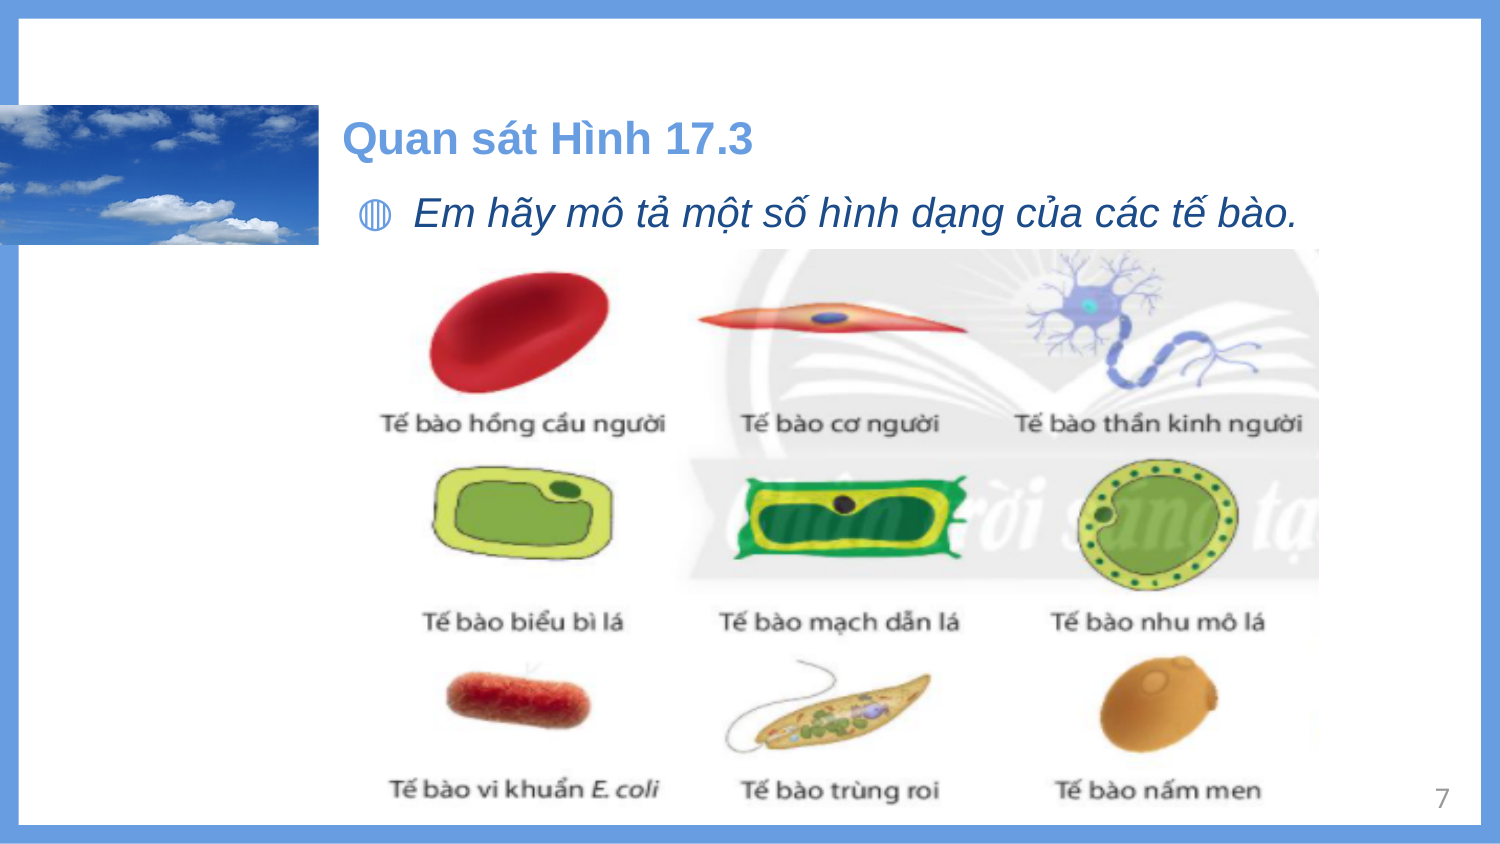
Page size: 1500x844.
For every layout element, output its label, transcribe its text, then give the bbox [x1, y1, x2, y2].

slide_number 7 [1391, 766, 1466, 832]
list Em hãy mô tả một số hình dạng của các tế bào. [323, 170, 1396, 255]
title Quan sát Hình 17.3 [327, 99, 1337, 170]
picture [335, 248, 1319, 818]
picture [0, 105, 319, 245]
